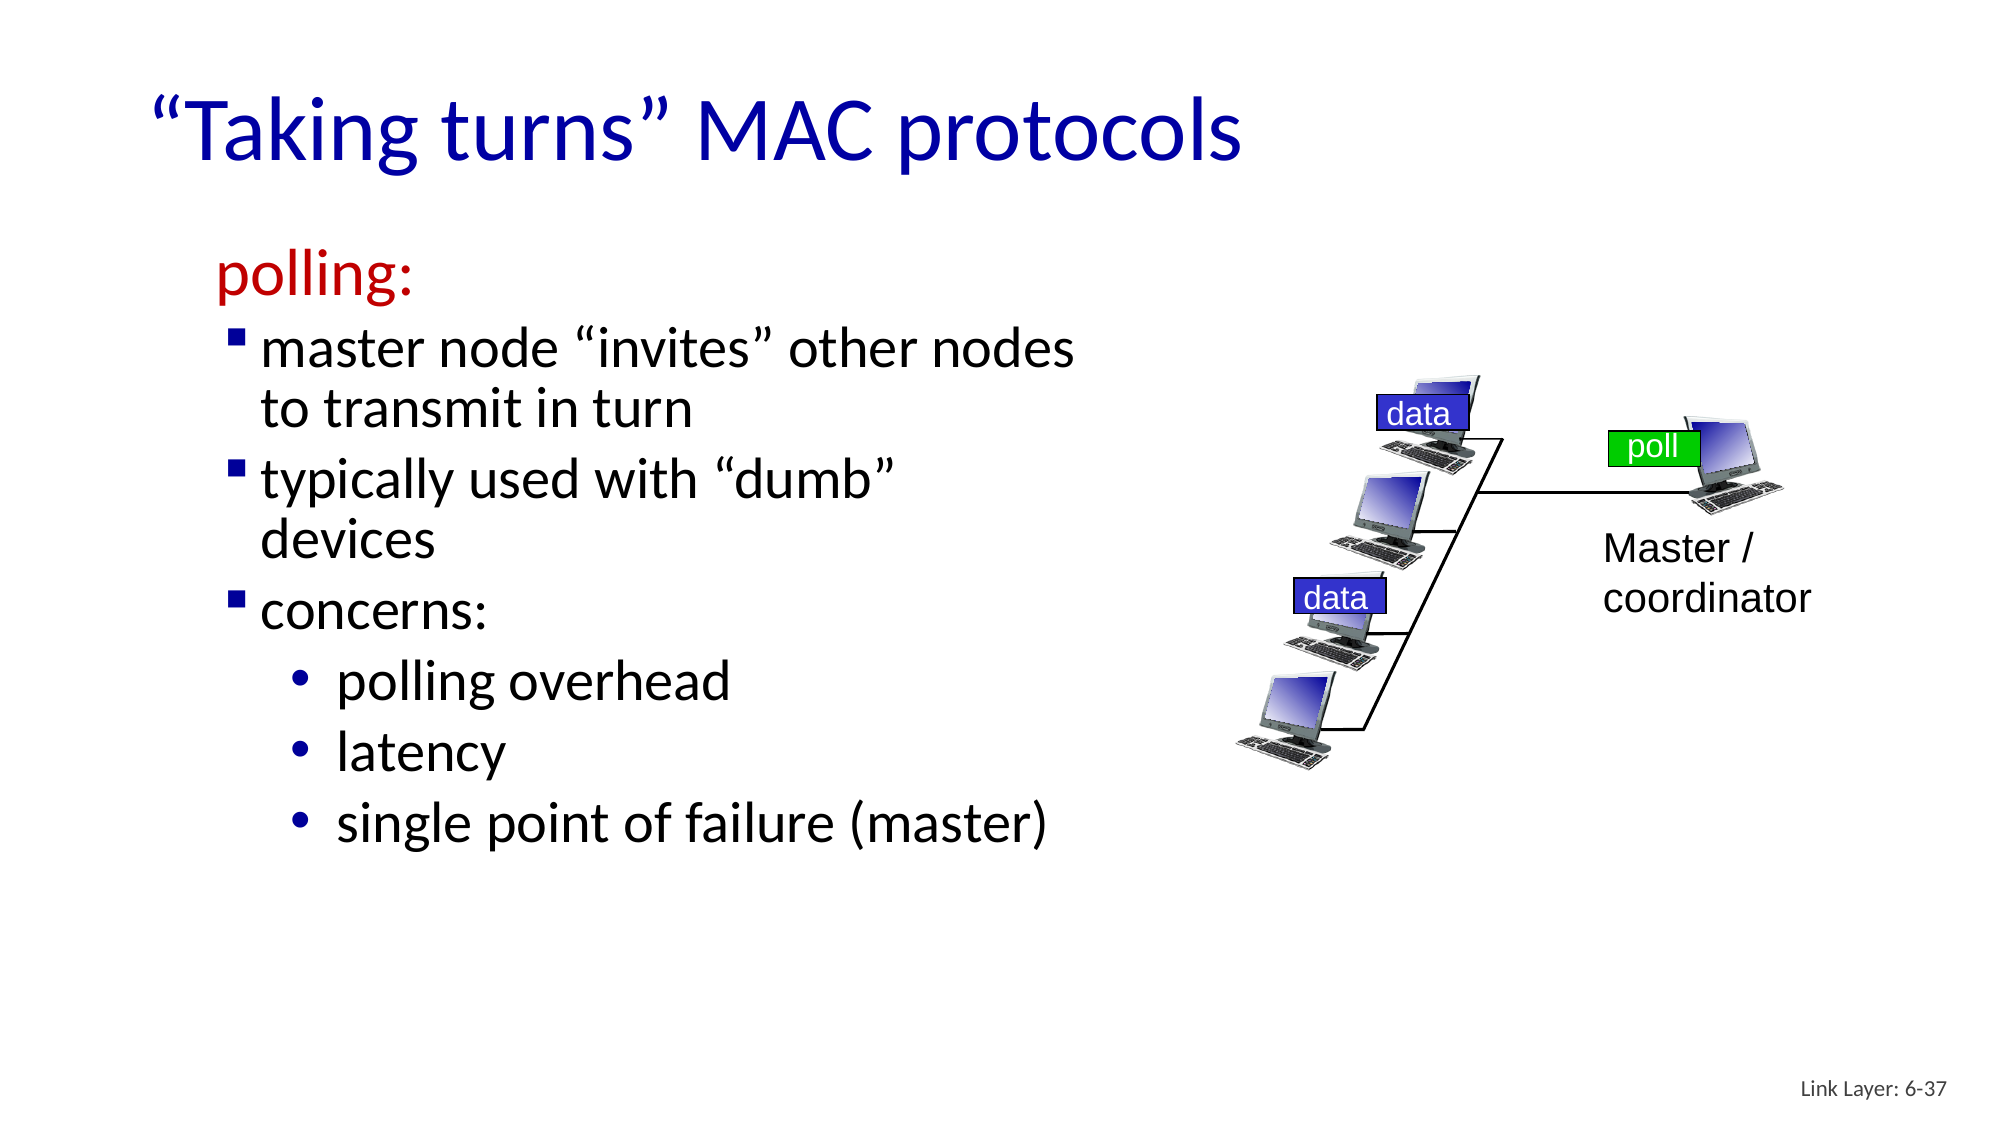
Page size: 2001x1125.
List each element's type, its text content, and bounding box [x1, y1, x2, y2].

title “Taking turns” MAC protocols [131, 57, 1857, 205]
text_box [1304, 466, 1363, 568]
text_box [1258, 566, 1363, 679]
slide_number Link Layer: 6-37 [1512, 1056, 1963, 1117]
text_box polling: master node “invites” other nodes to transmit in turn typically used with “dumb” devices concerns: polling overhead latency single point of failure (master) [199, 233, 1100, 1064]
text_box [1288, 568, 1363, 624]
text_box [1680, 411, 1809, 523]
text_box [1210, 666, 1339, 778]
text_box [1608, 417, 1701, 473]
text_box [1363, 438, 1503, 730]
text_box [1371, 385, 1470, 438]
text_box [1354, 370, 1483, 483]
text_box Master / coordinator [1588, 513, 1857, 629]
